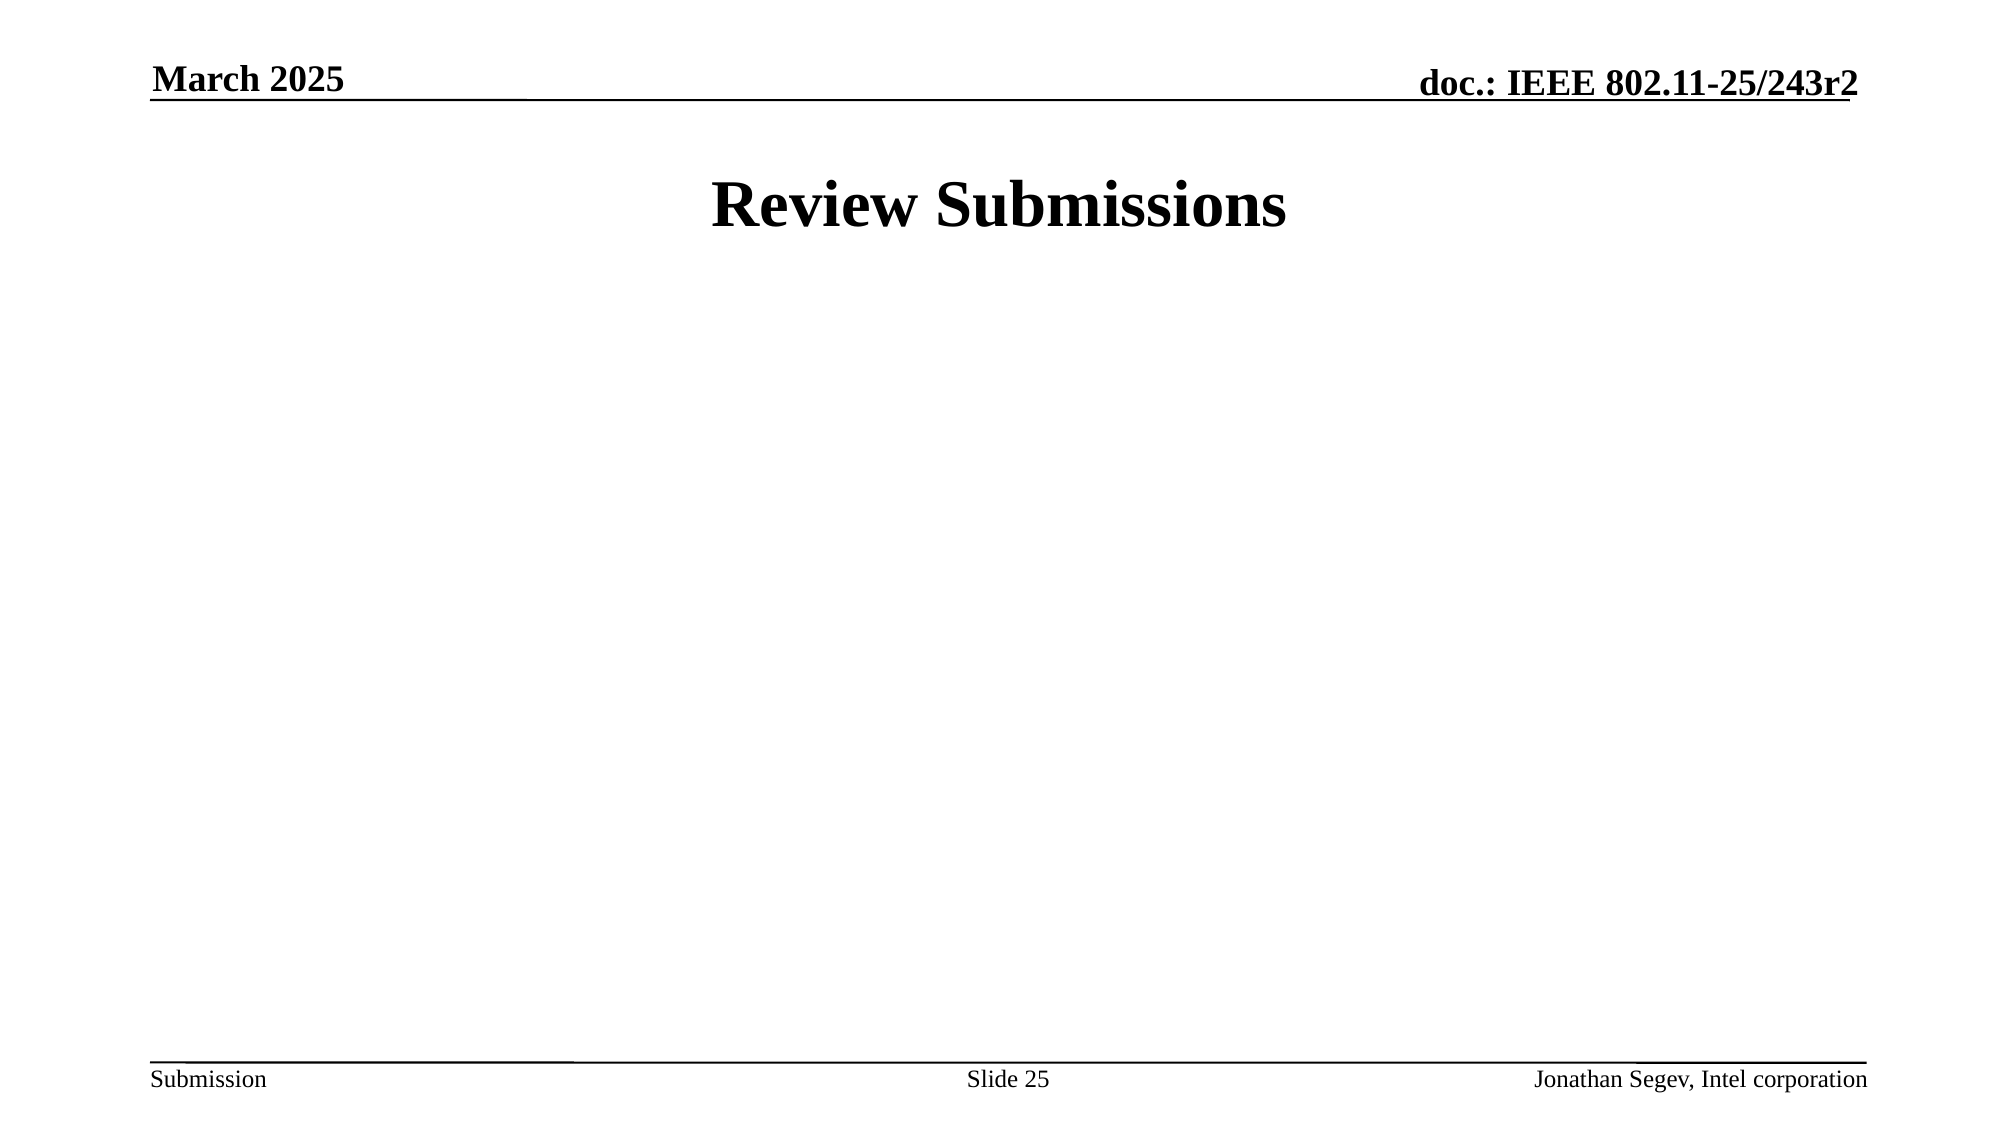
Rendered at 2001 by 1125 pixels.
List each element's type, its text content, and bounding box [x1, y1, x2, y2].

footer Jonathan Segev, Intel corporation [1171, 1061, 1869, 1093]
title Review Submissions [149, 112, 1850, 288]
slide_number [152, 54, 563, 100]
slide_number Slide 25 [950, 1061, 1067, 1123]
